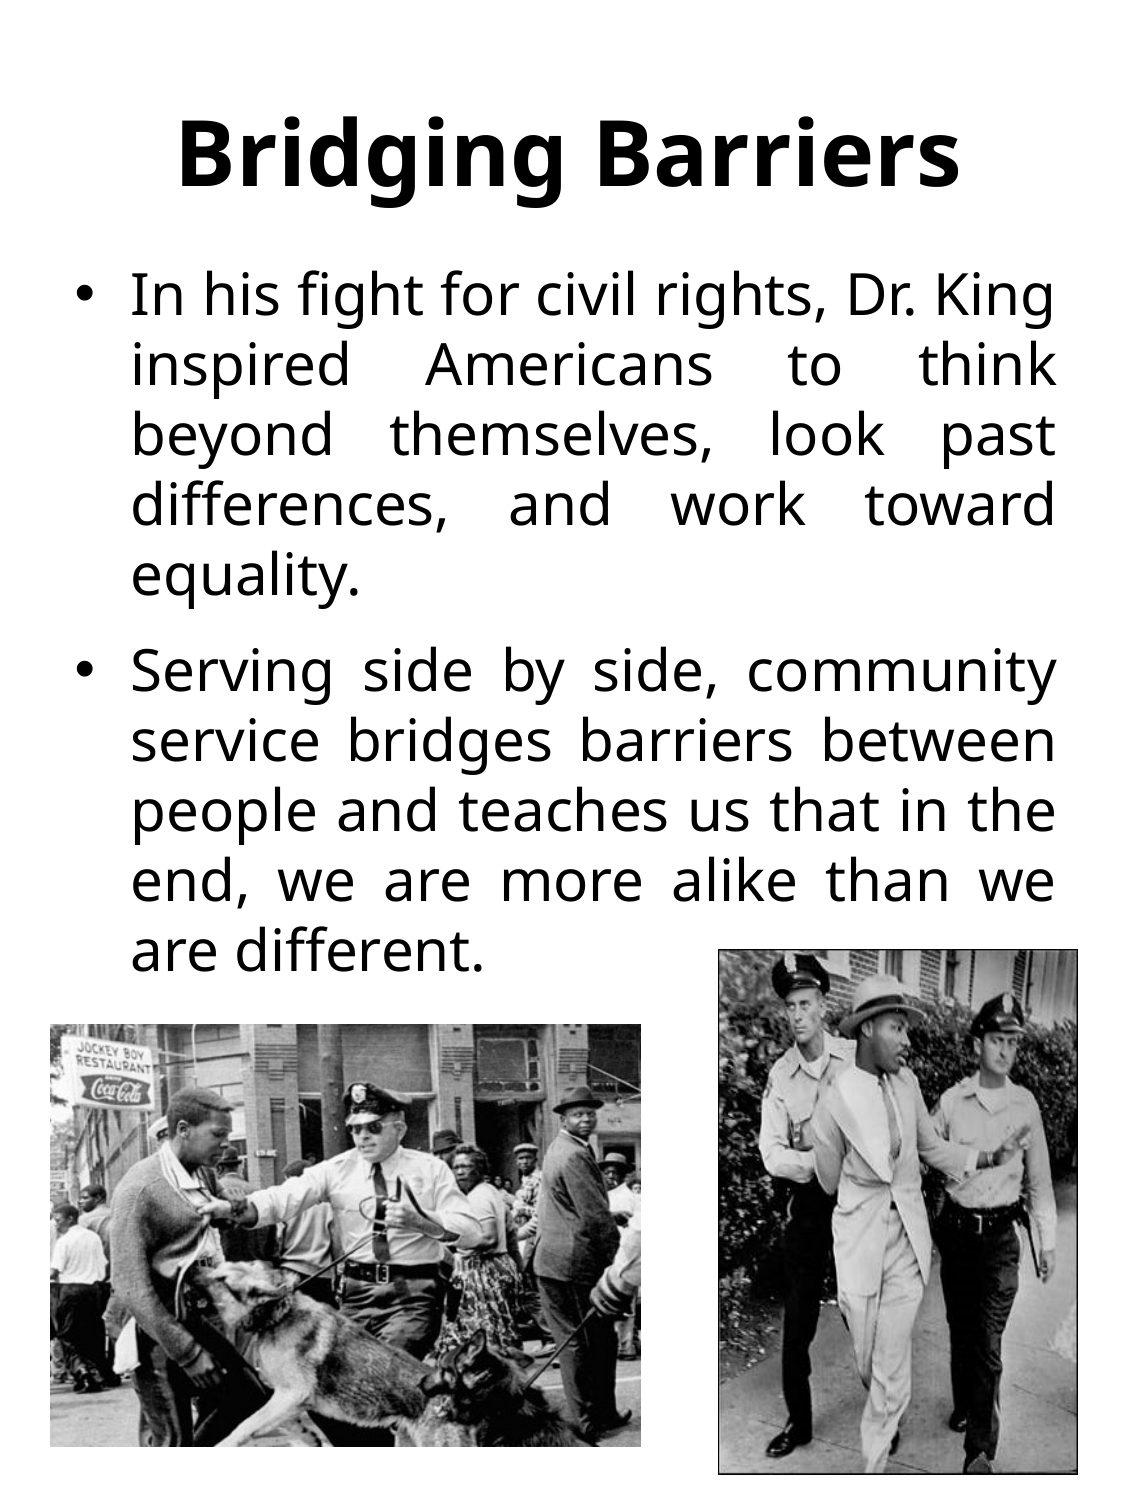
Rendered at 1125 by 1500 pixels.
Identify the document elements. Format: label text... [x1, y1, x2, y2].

list In his fight for civil rights, Dr. King inspired Americans to think beyond themselves, look past differences, and work toward equality. Serving side by side, community service bridges barriers between people and teaches us that in the end, we are more alike than we are different. [59, 249, 1073, 1303]
picture [49, 1024, 641, 1447]
picture [718, 949, 1078, 1476]
title Bridging Barriers [62, 24, 1075, 275]
